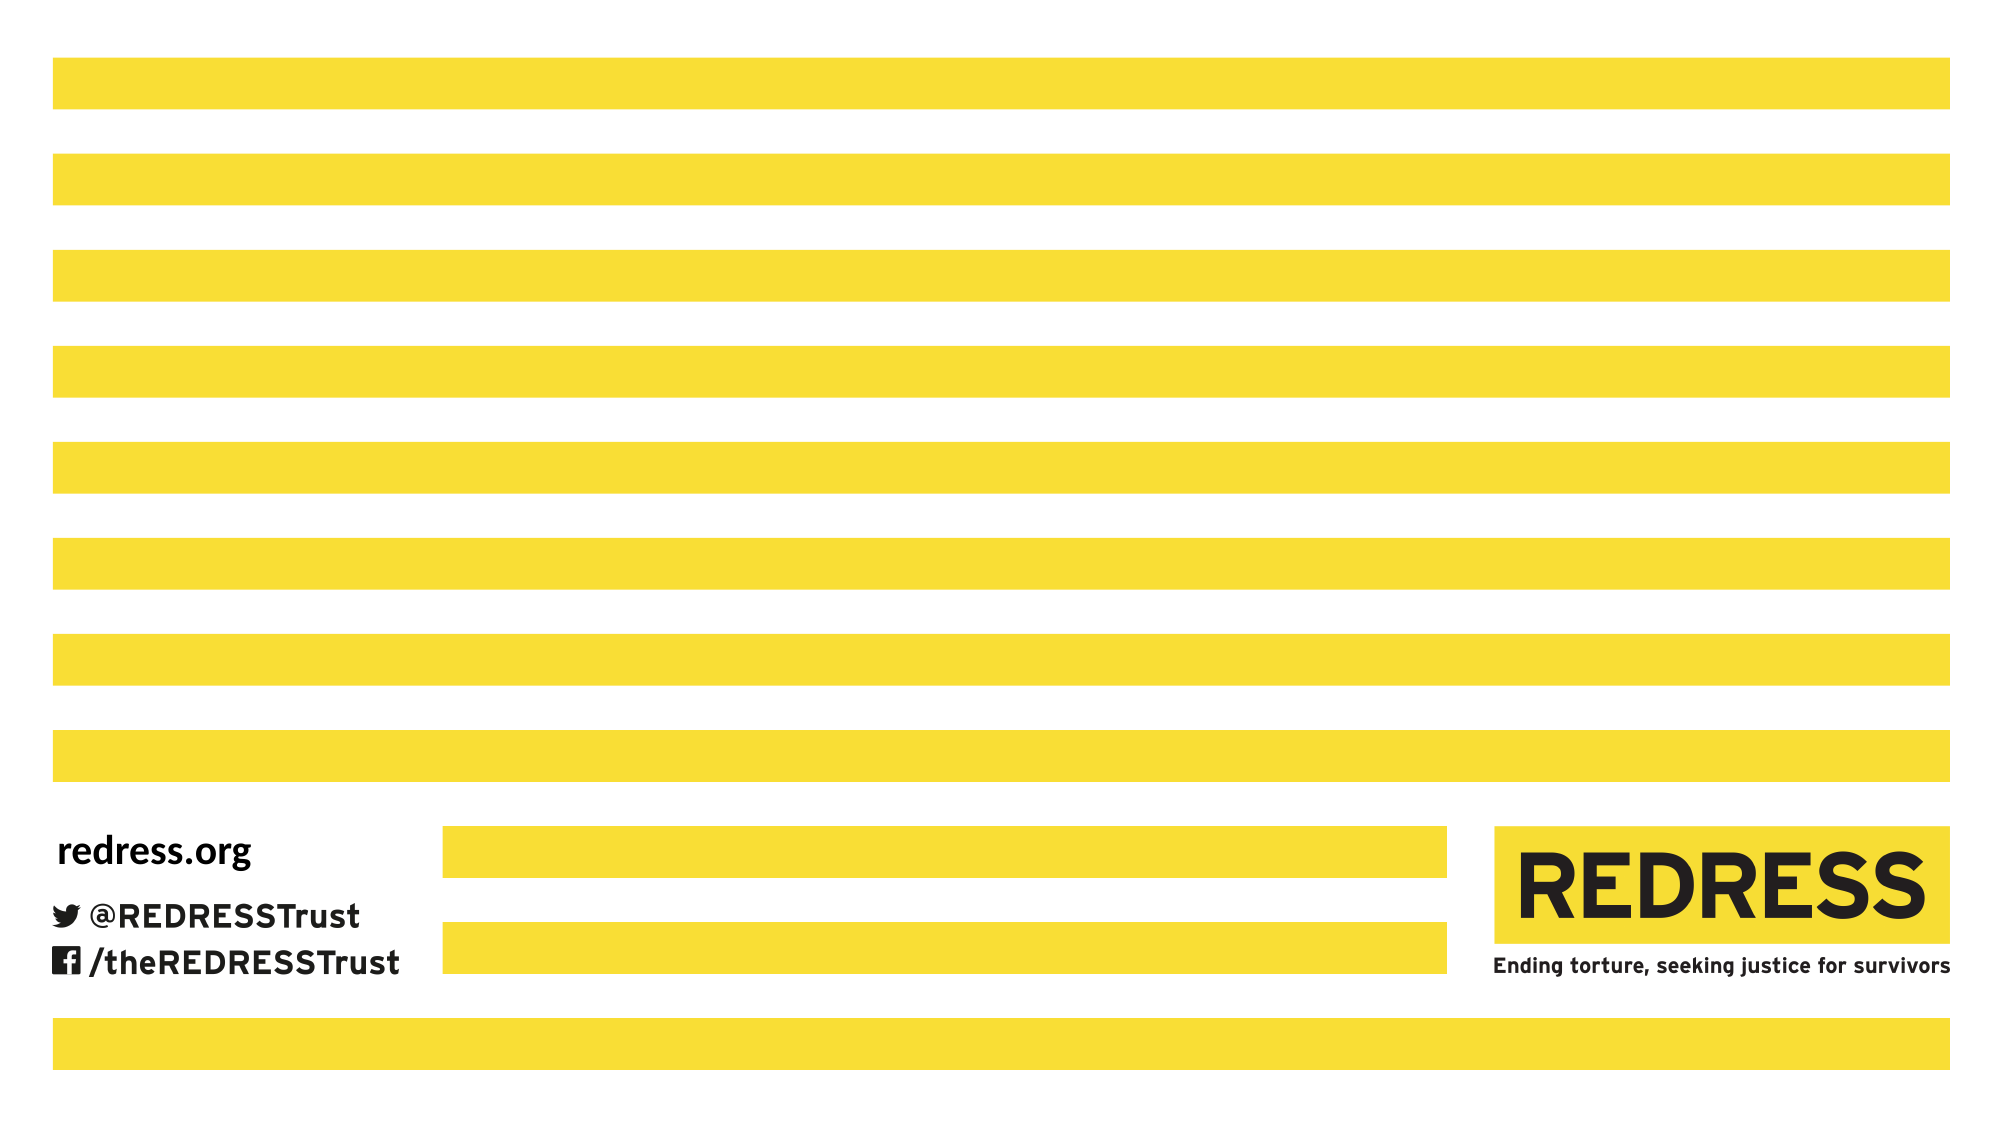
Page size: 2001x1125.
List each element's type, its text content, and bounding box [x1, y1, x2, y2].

text_box [52, 249, 1950, 302]
text_box [52, 537, 1950, 590]
text_box [52, 441, 1950, 494]
text_box [52, 633, 1950, 686]
text_box redress.org [49, 815, 260, 881]
text_box [52, 730, 1950, 782]
text_box [442, 826, 1447, 878]
picture [52, 903, 402, 978]
text_box [52, 57, 1950, 110]
text_box [52, 153, 1950, 206]
picture [1494, 826, 1950, 978]
text_box [52, 1018, 1950, 1070]
text_box [52, 345, 1950, 398]
text_box [442, 922, 1447, 974]
